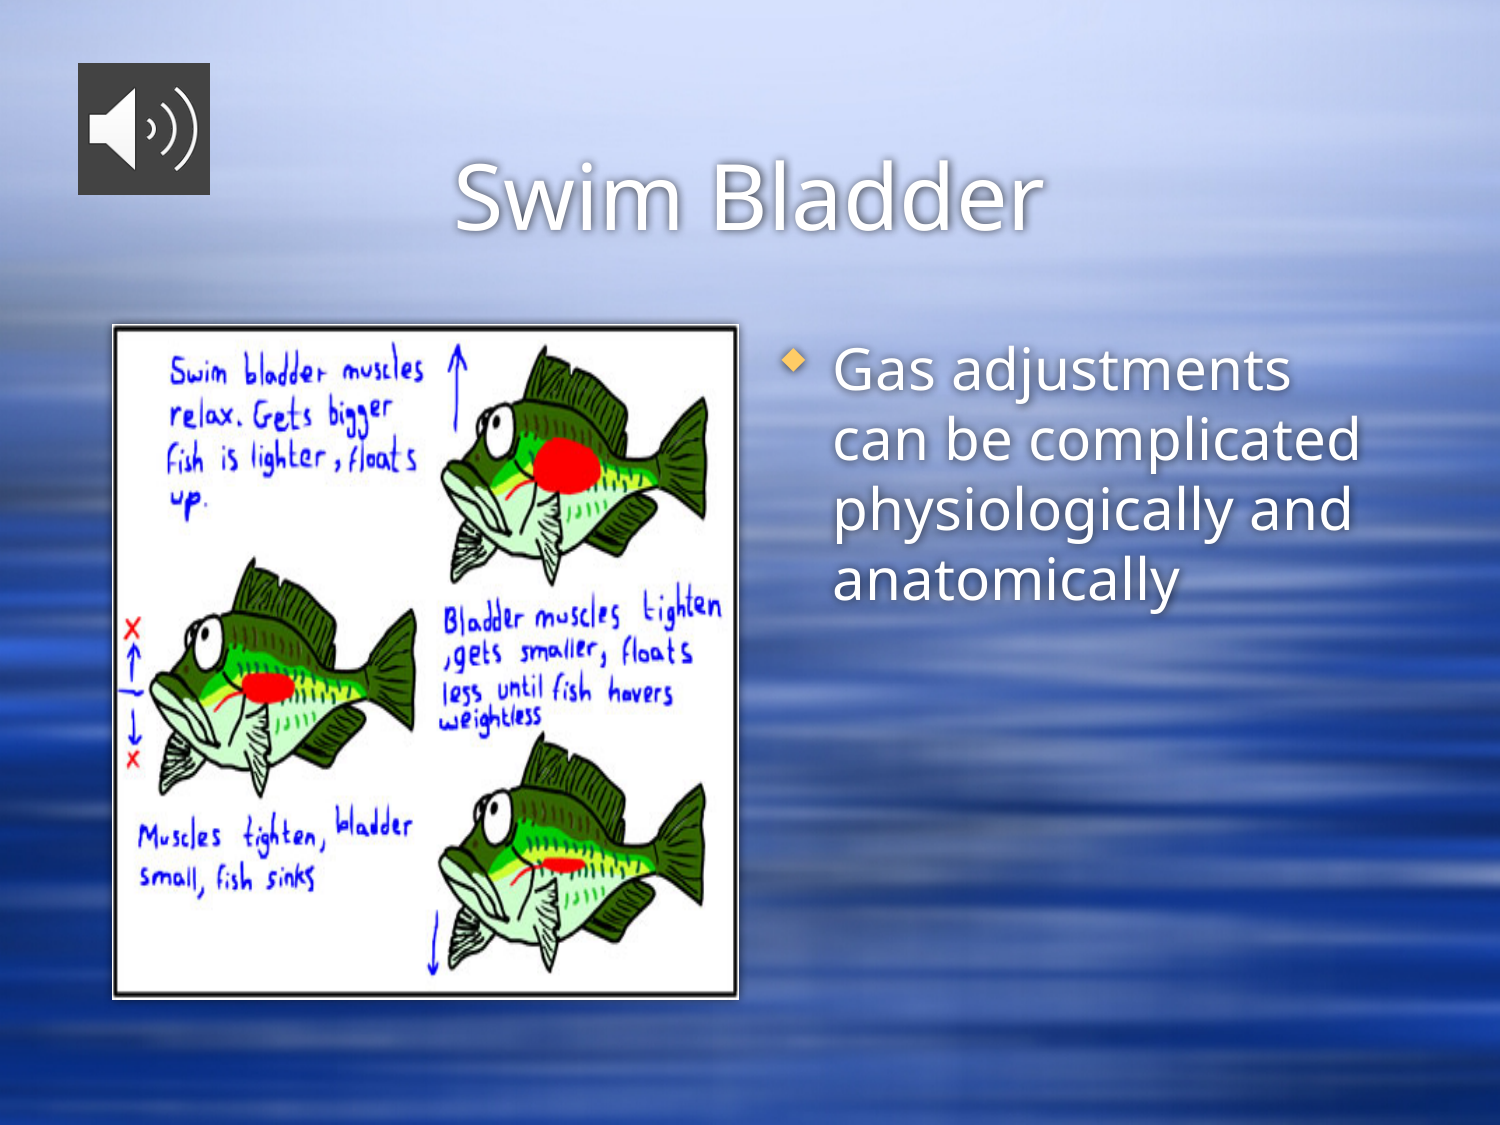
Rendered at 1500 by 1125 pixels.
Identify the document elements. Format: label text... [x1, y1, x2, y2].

list Gas adjustments can be complicated physiologically and anatomically [761, 324, 1388, 1001]
picture [0, 0, 1500, 1125]
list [112, 324, 739, 1001]
title Swim Bladder [112, 99, 1388, 288]
